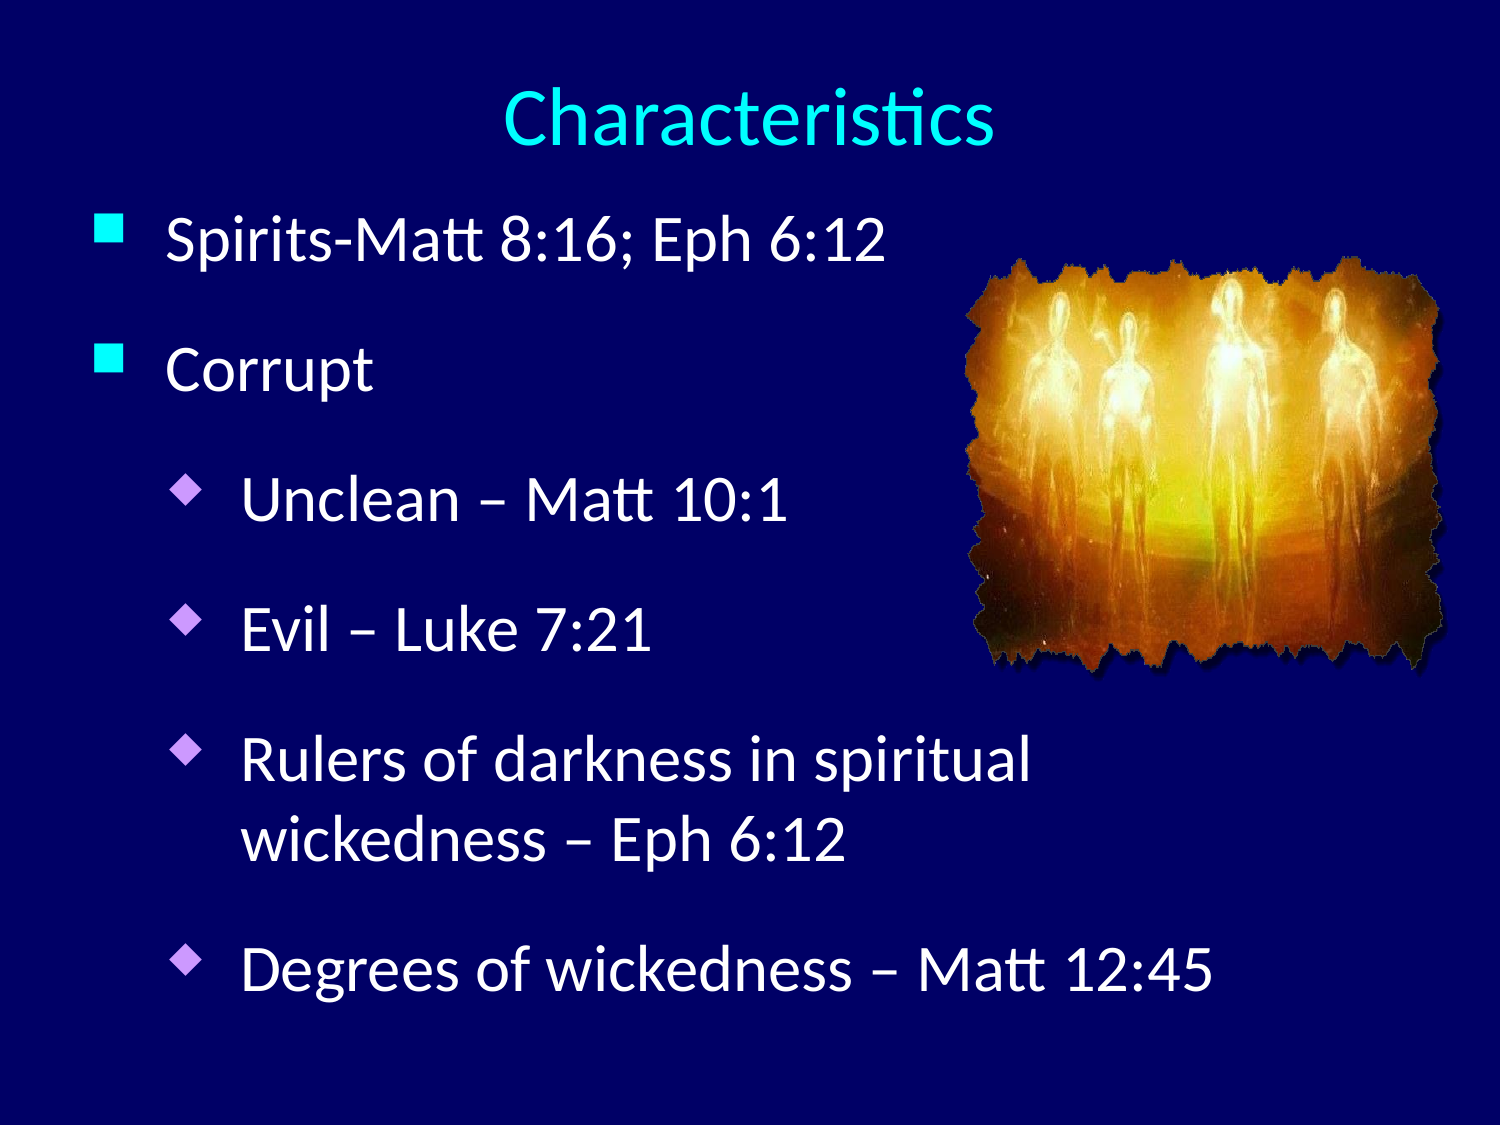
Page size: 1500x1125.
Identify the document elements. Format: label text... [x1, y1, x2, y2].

title Characteristics [112, 37, 1388, 188]
picture [960, 249, 1463, 701]
list Spirits-Matt 8:16; Eph 6:12 Corrupt Unclean – Matt 10:1 Evil – Luke 7:21 Rulers of darkness in spiritual wickedness – Eph 6:12 Degrees of wickedness – Matt 12:45 [74, 187, 1251, 1076]
